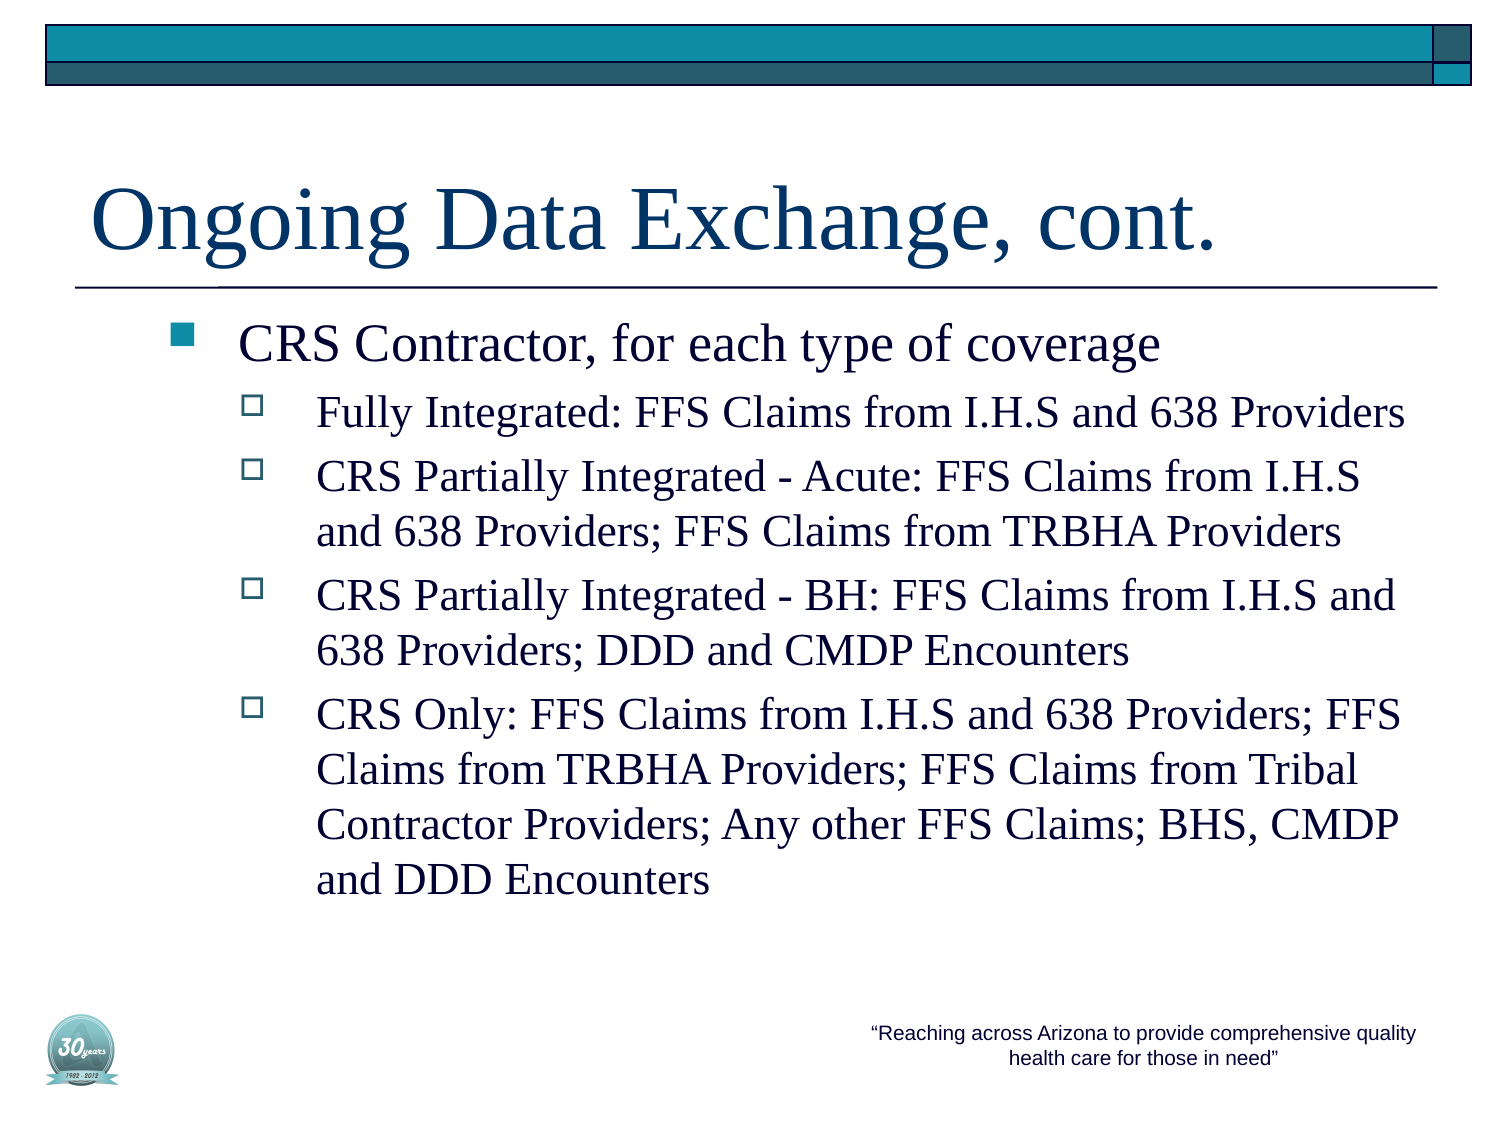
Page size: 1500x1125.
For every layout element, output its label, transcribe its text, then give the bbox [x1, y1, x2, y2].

list CRS Contractor, for each type of coverage Fully Integrated: FFS Claims from I.H.S and 638 Providers CRS Partially Integrated - Acute: FFS Claims from I.H.S and 638 Providers; FFS Claims from TRBHA Providers CRS Partially Integrated - BH: FFS Claims from I.H.S and 638 Providers; DDD and CMDP Encounters CRS Only: FFS Claims from I.H.S and 638 Providers; FFS Claims from TRBHA Providers; FFS Claims from Tribal Contractor Providers; Any other FFS Claims; BHS, CMDP and DDD Encounters [75, 299, 1425, 1006]
title Ongoing Data Exchange, cont. [75, 87, 1425, 275]
picture [44, 1012, 120, 1088]
